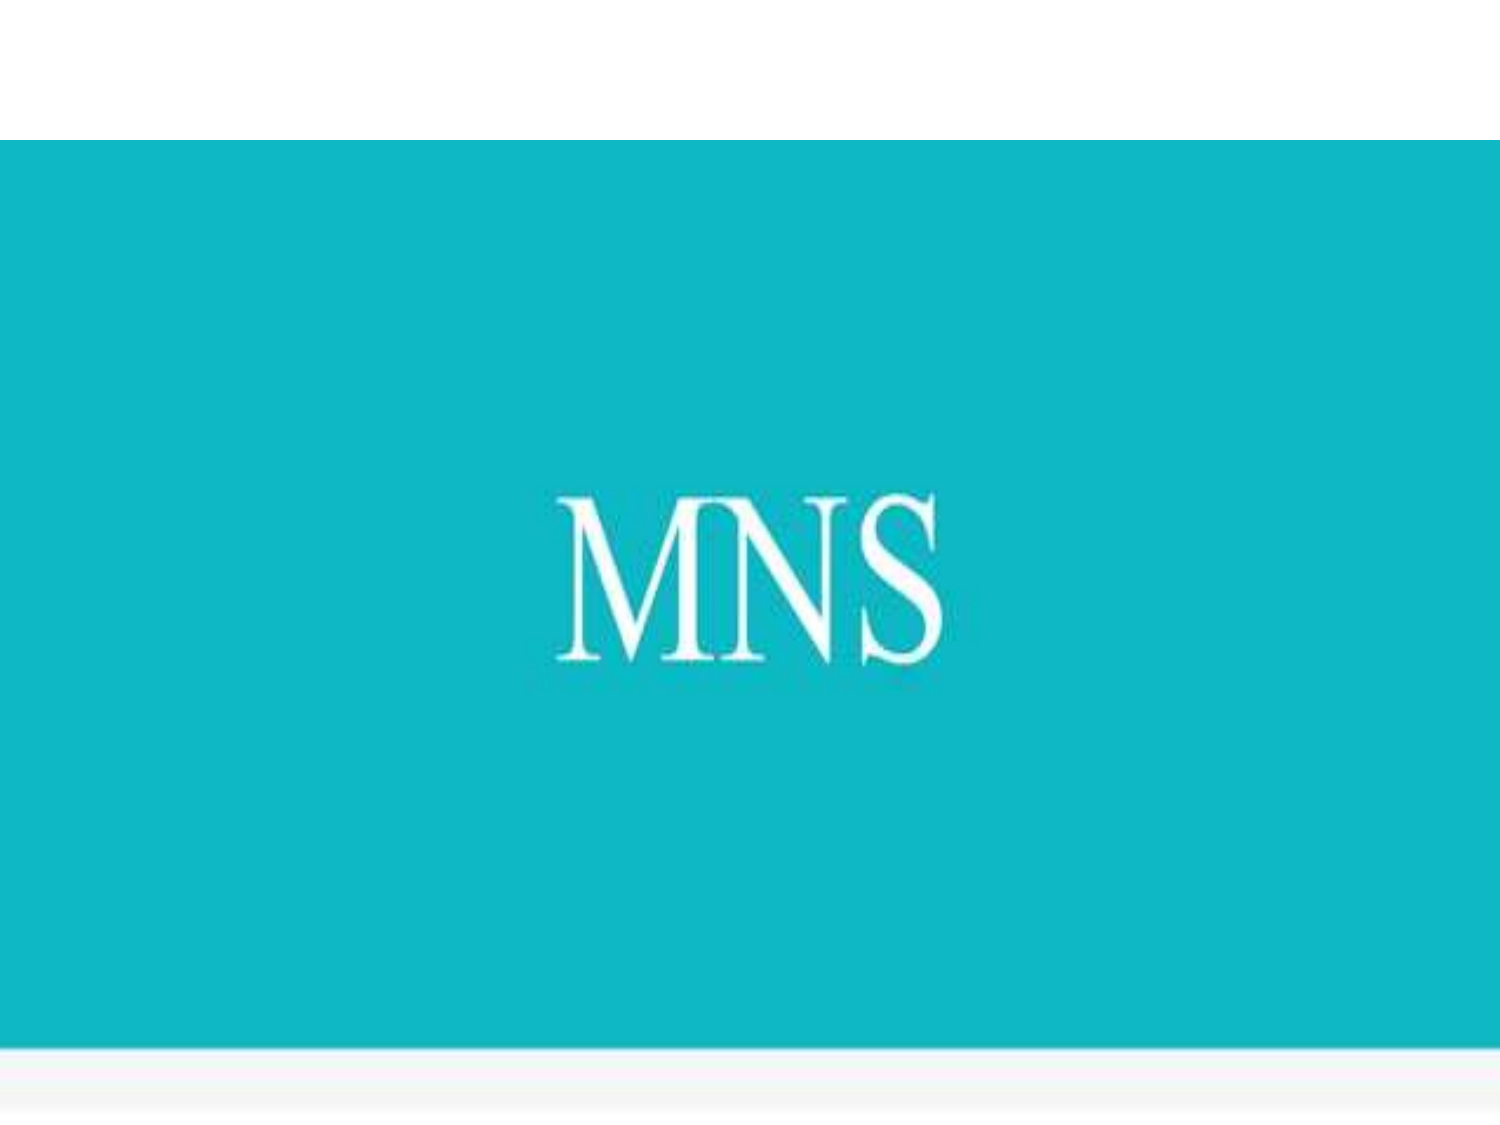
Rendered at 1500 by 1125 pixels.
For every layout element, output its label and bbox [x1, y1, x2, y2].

picture [0, 139, 1500, 1125]
